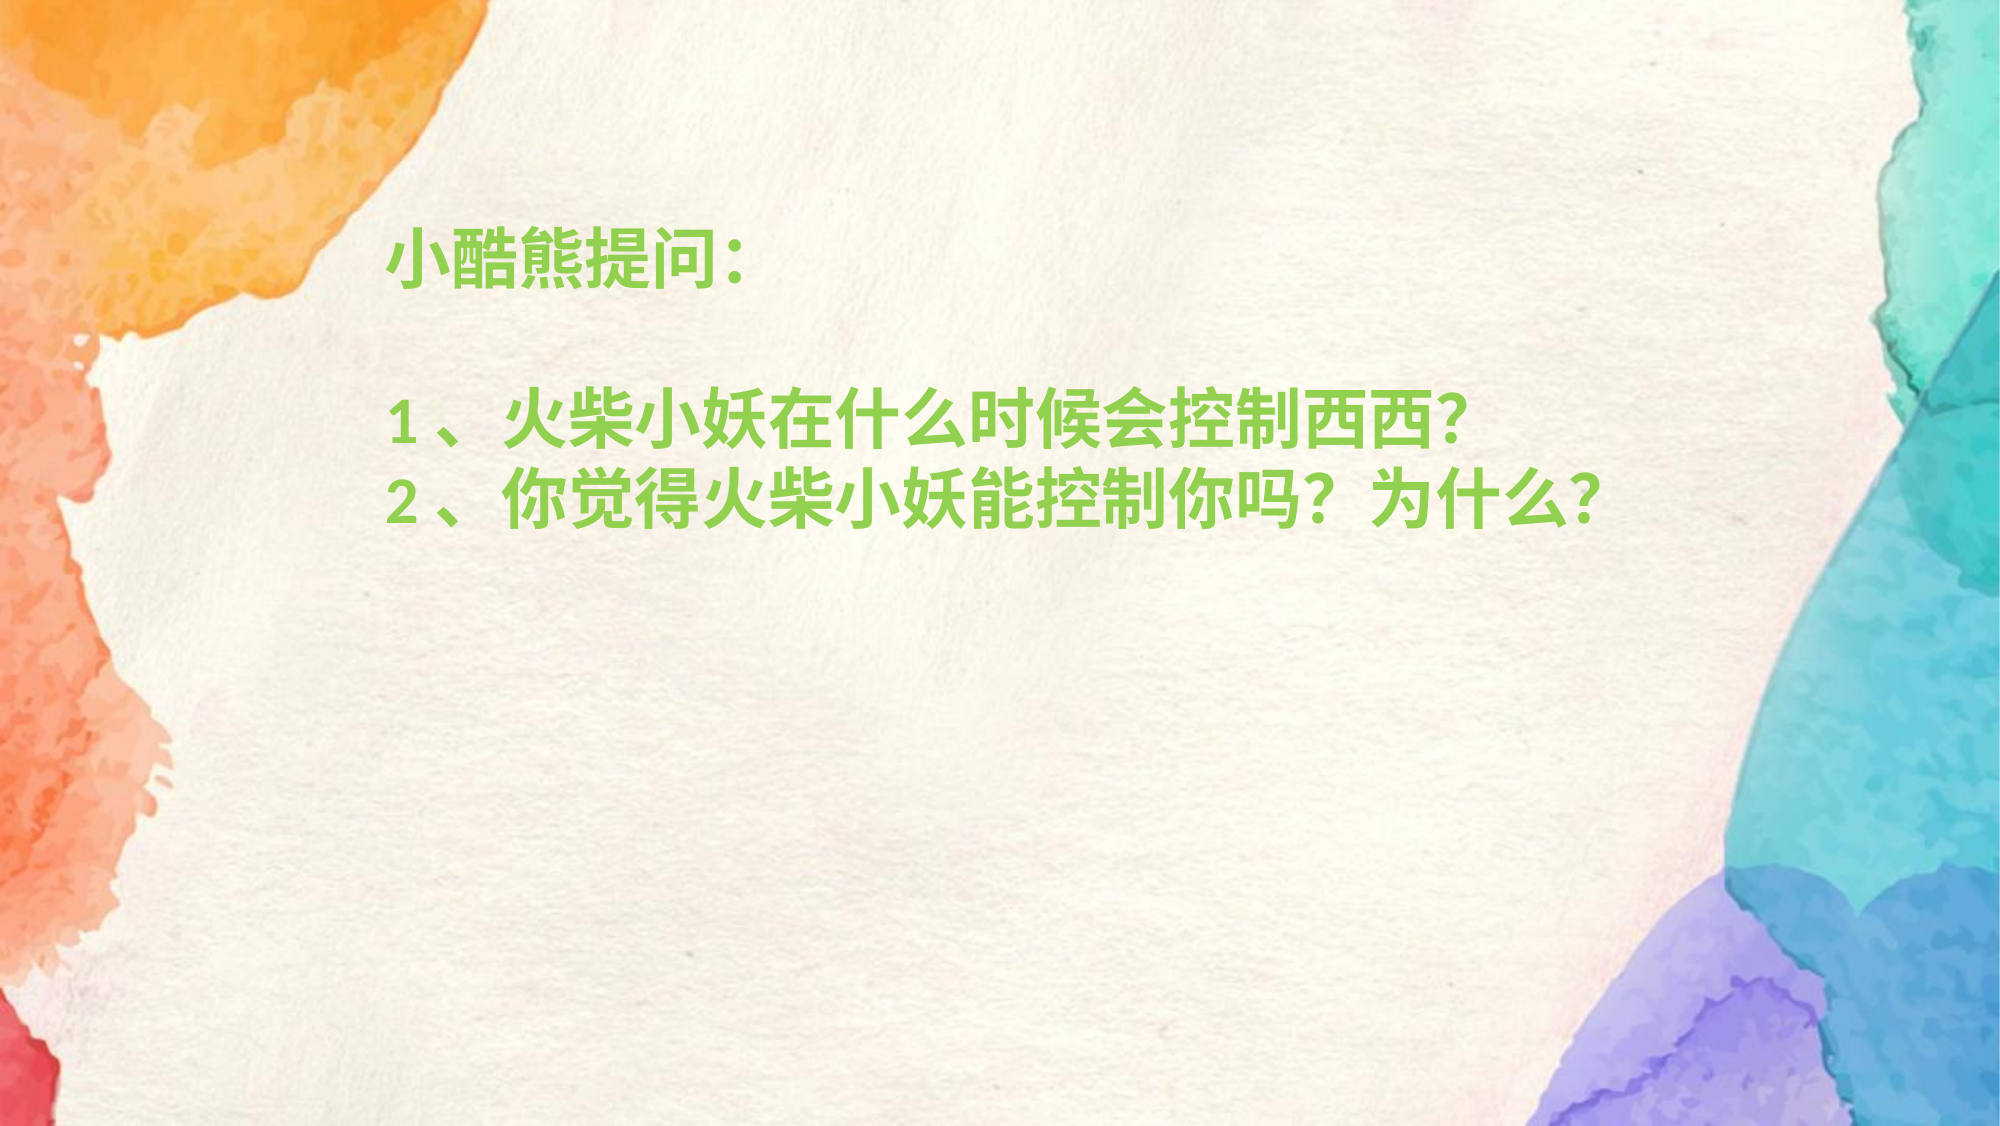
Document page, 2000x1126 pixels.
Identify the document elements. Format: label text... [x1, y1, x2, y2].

picture [0, 0, 2000, 1126]
text_box 小酷熊提问： 1、火柴小妖在什么时候会控制西西？ 2、你觉得火柴小妖能控制你吗？为什么？ [370, 209, 1630, 670]
